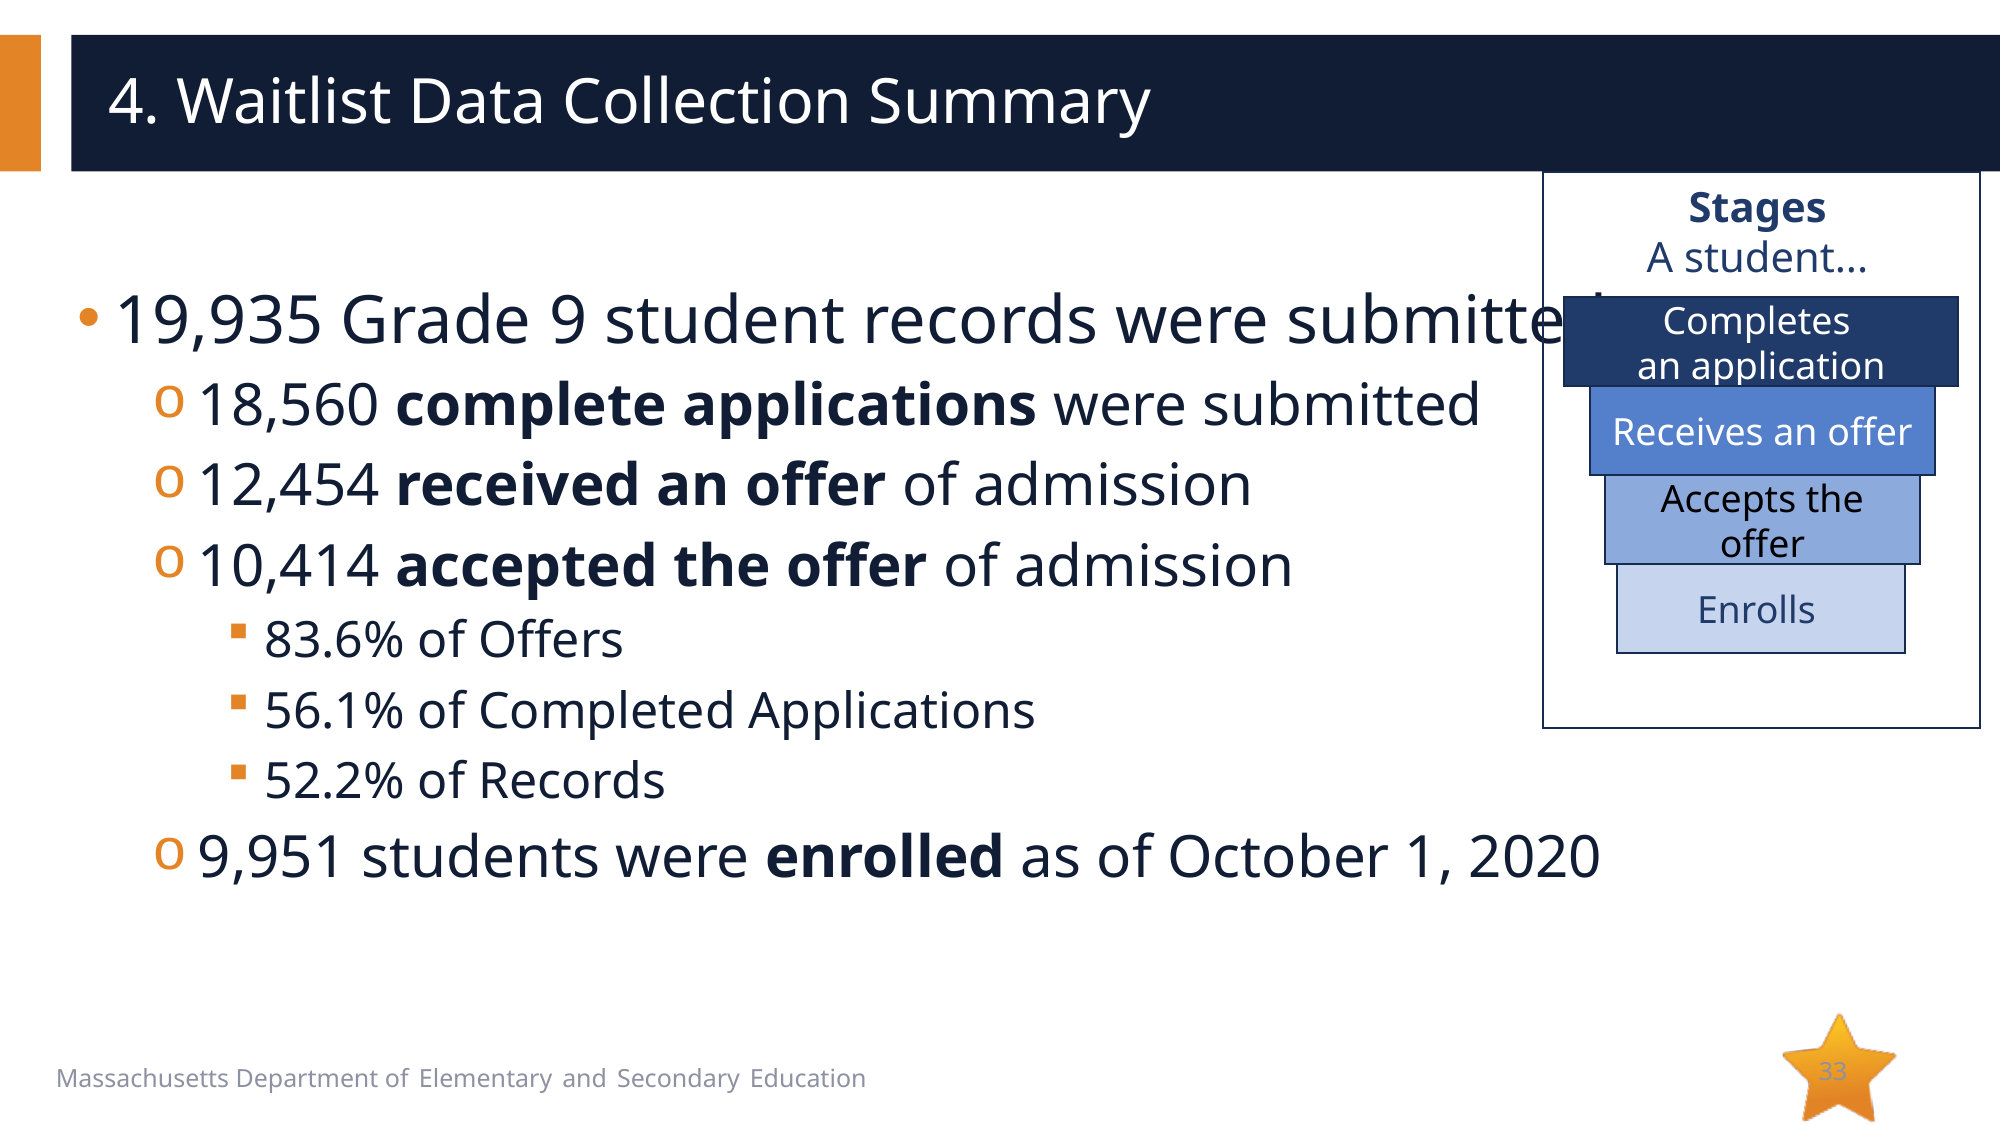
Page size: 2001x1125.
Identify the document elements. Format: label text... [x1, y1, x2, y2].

text_box [1542, 171, 1981, 729]
picture [1775, 1031, 1909, 1125]
list 19,935 Grade 9 student records were submitted 18,560 complete applications were submitted 12,454 received an offer of admission 10,414 accepted the offer of admission 83.6% of Offers 56.1% of Completed Applications 52.2% of Records 9,951 students were enrolled as of October 1, 2020 [62, 268, 1934, 1031]
slide_number 33 [1412, 1042, 1863, 1103]
text_box Stages A student... [1538, 172, 1542, 289]
title 4. Waitlist Data Collection Summary [93, 47, 1959, 159]
